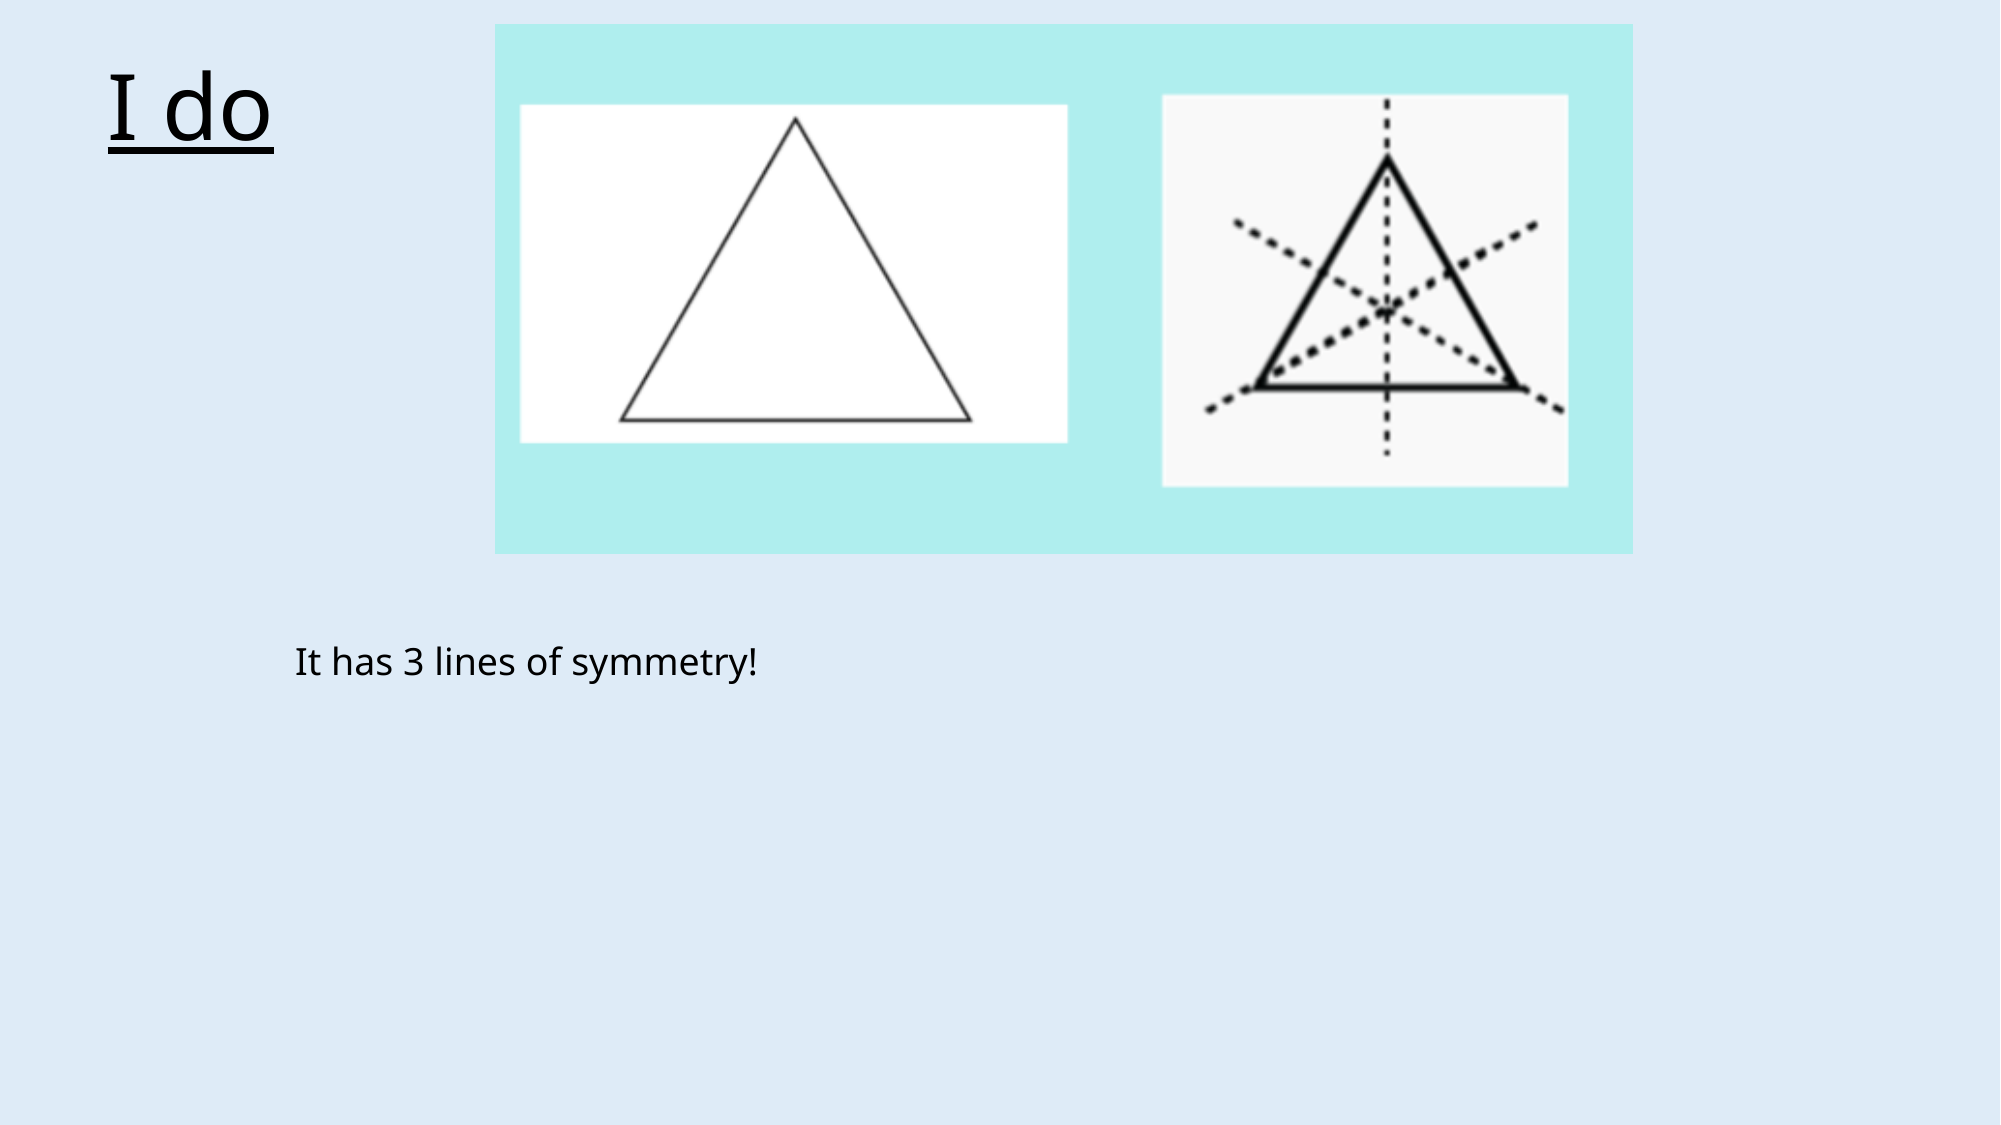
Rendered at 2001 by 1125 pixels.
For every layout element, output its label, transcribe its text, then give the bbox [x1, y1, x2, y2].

text_box It has 3 lines of symmetry! [280, 630, 774, 691]
title I do [92, 2, 1818, 220]
picture [495, 24, 1633, 554]
